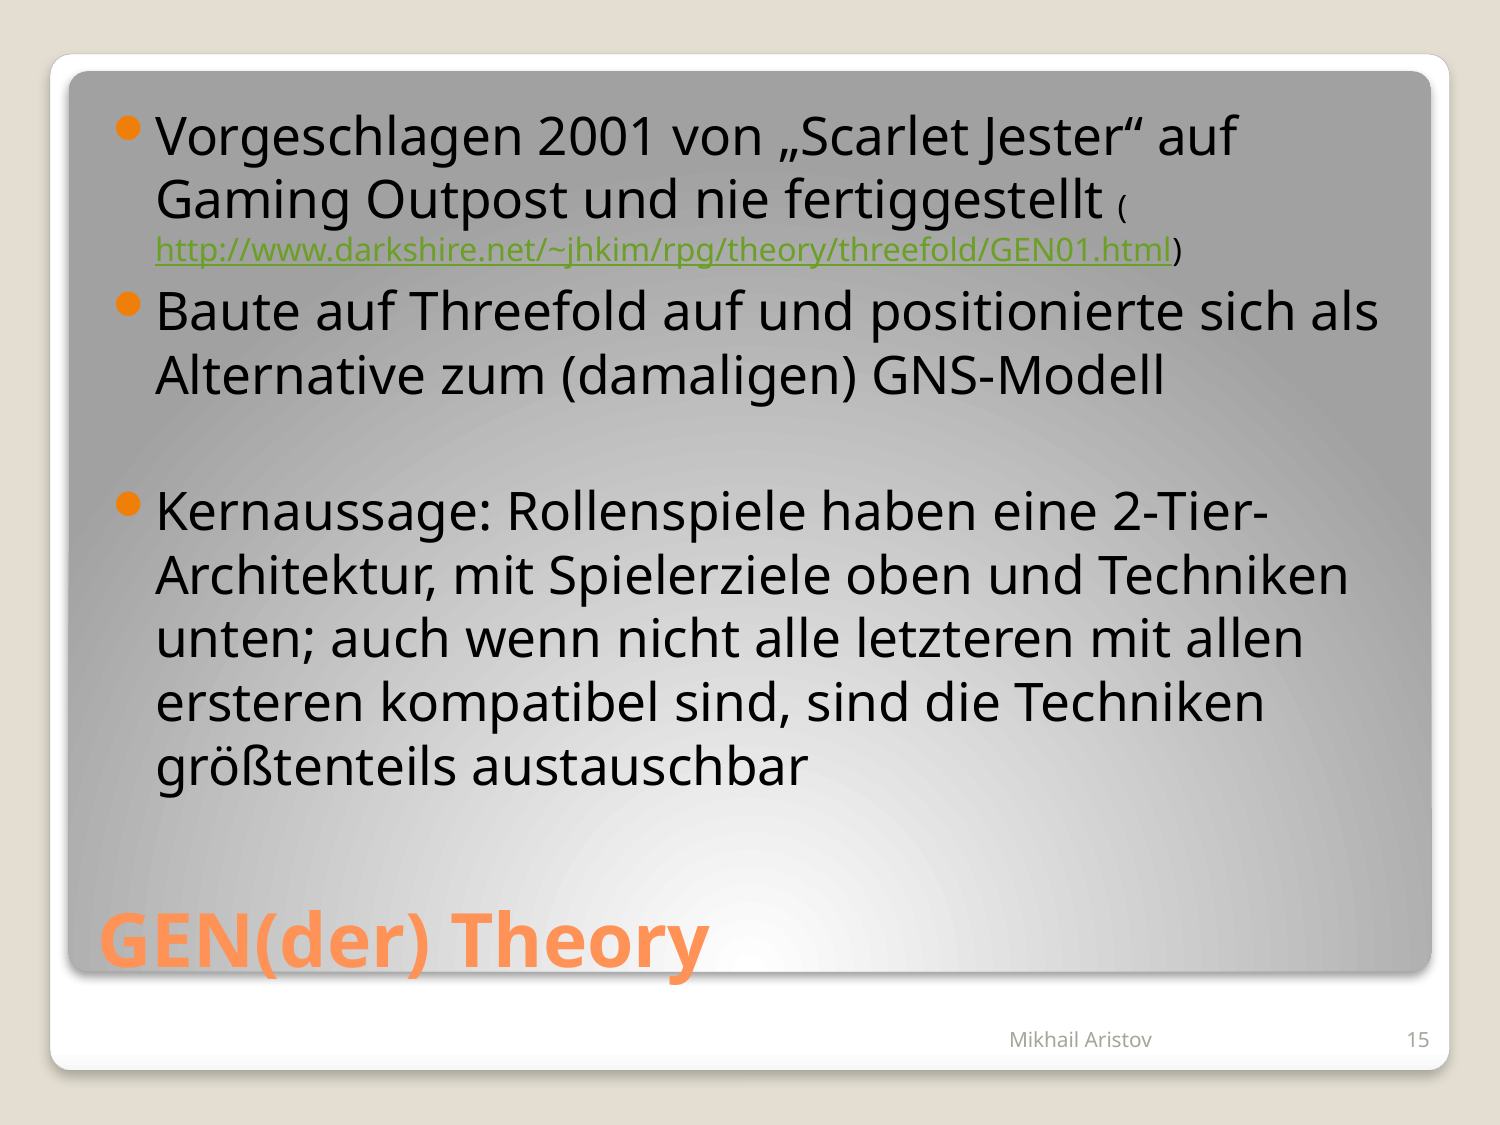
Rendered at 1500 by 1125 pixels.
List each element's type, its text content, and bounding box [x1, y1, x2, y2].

title GEN(der) Theory [82, 817, 1425, 990]
list Vorgeschlagen 2001 von „Scarlet Jester“ auf Gaming Outpost und nie fertiggestellt (http://www.darkshire.net/~jhkim/rpg/theory/threefold/GEN01.html) Baute auf Threefold auf und positionierte sich als Alternative zum (damaligen) GNS-Modell Kernaussage: Rollenspiele haben eine 2-Tier-Architektur, mit Spielerziele oben und Techniken unten; auch wenn nicht alle letzteren mit allen ersteren kompatibel sind, sind die Techniken größtenteils austauschbar [82, 86, 1425, 811]
slide_number 15 [1369, 1002, 1445, 1063]
footer Mikhail Aristov [994, 1002, 1369, 1063]
